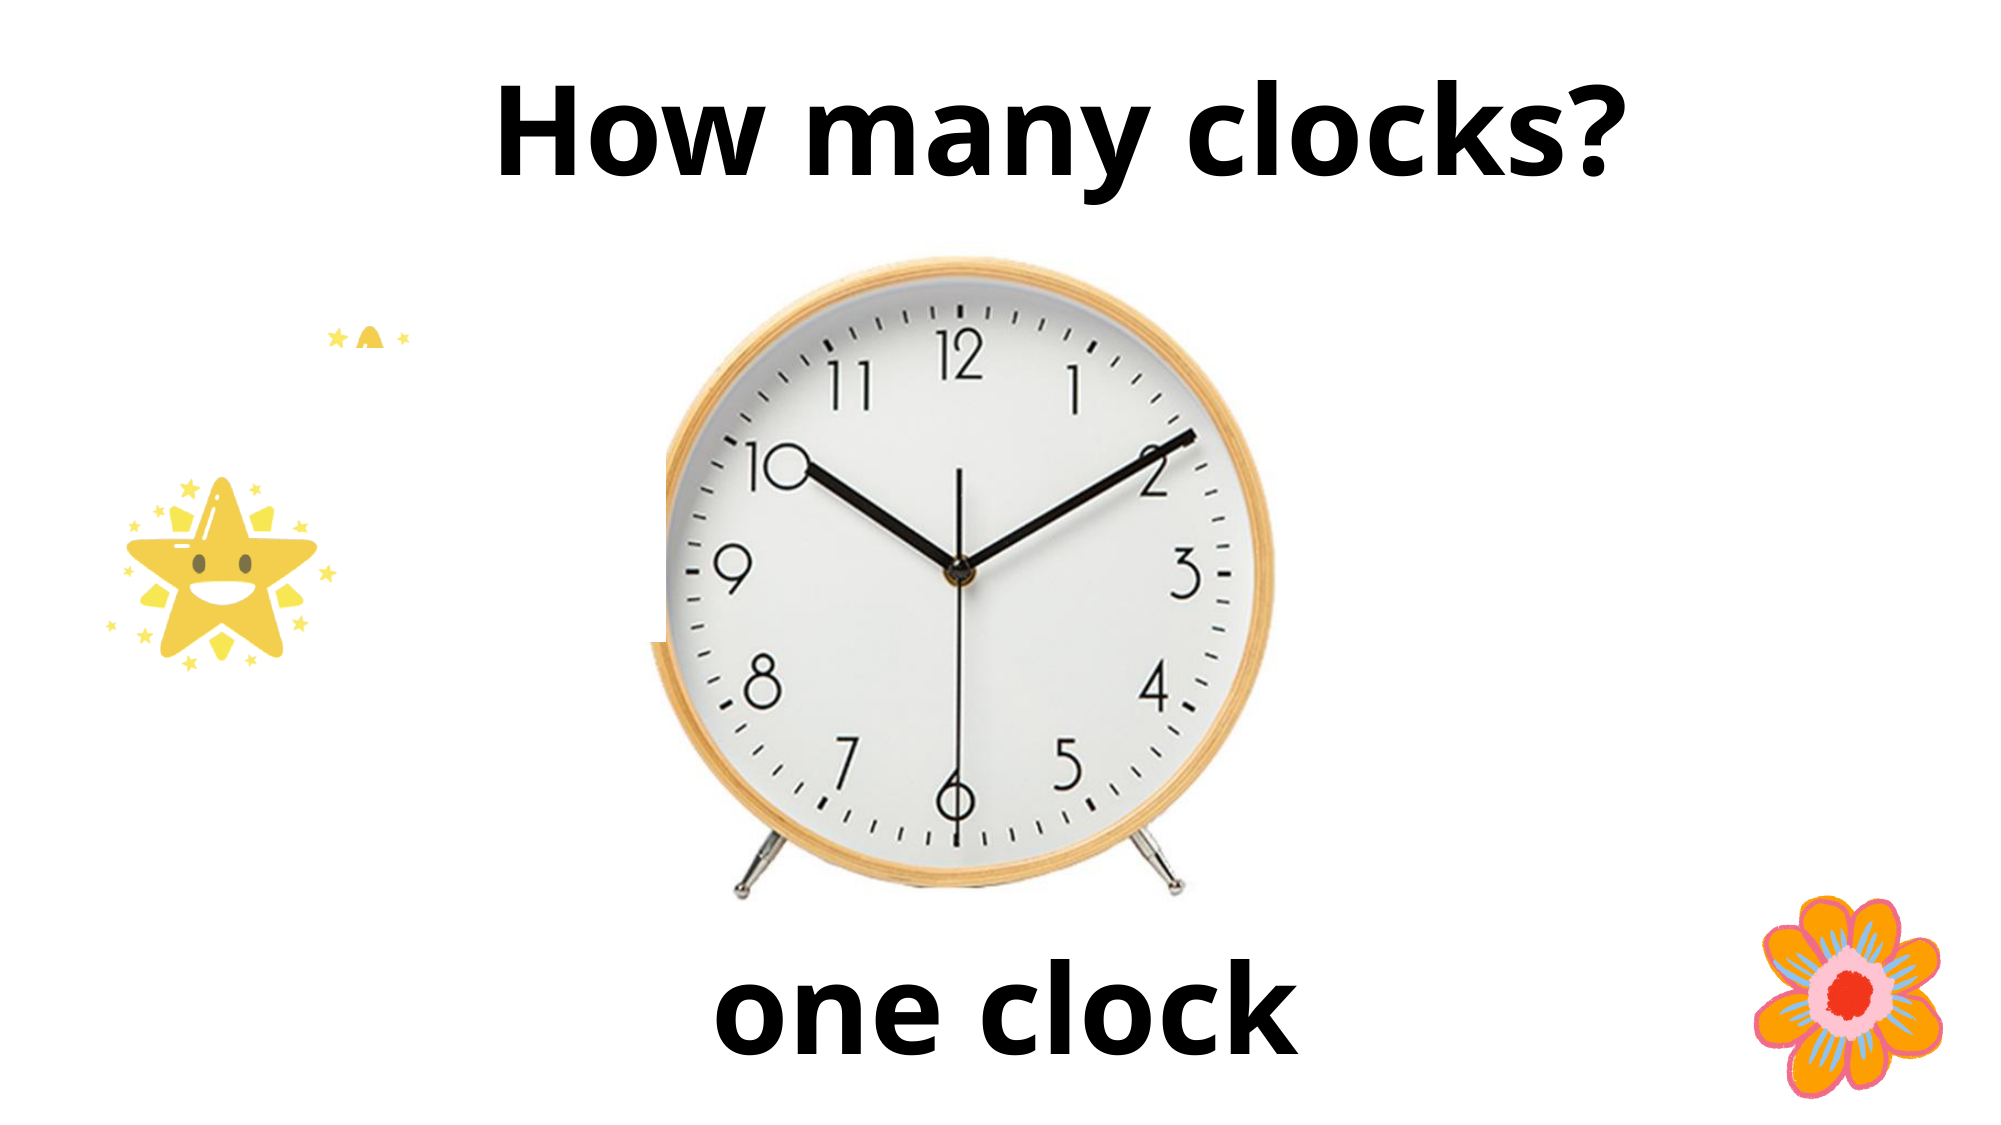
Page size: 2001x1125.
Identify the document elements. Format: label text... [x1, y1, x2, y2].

picture [1661, 806, 2000, 1125]
text_box one clock [696, 998, 1315, 1088]
text_box How many clocks? [475, 42, 1644, 208]
picture [520, 119, 1400, 998]
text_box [0, 127, 666, 793]
